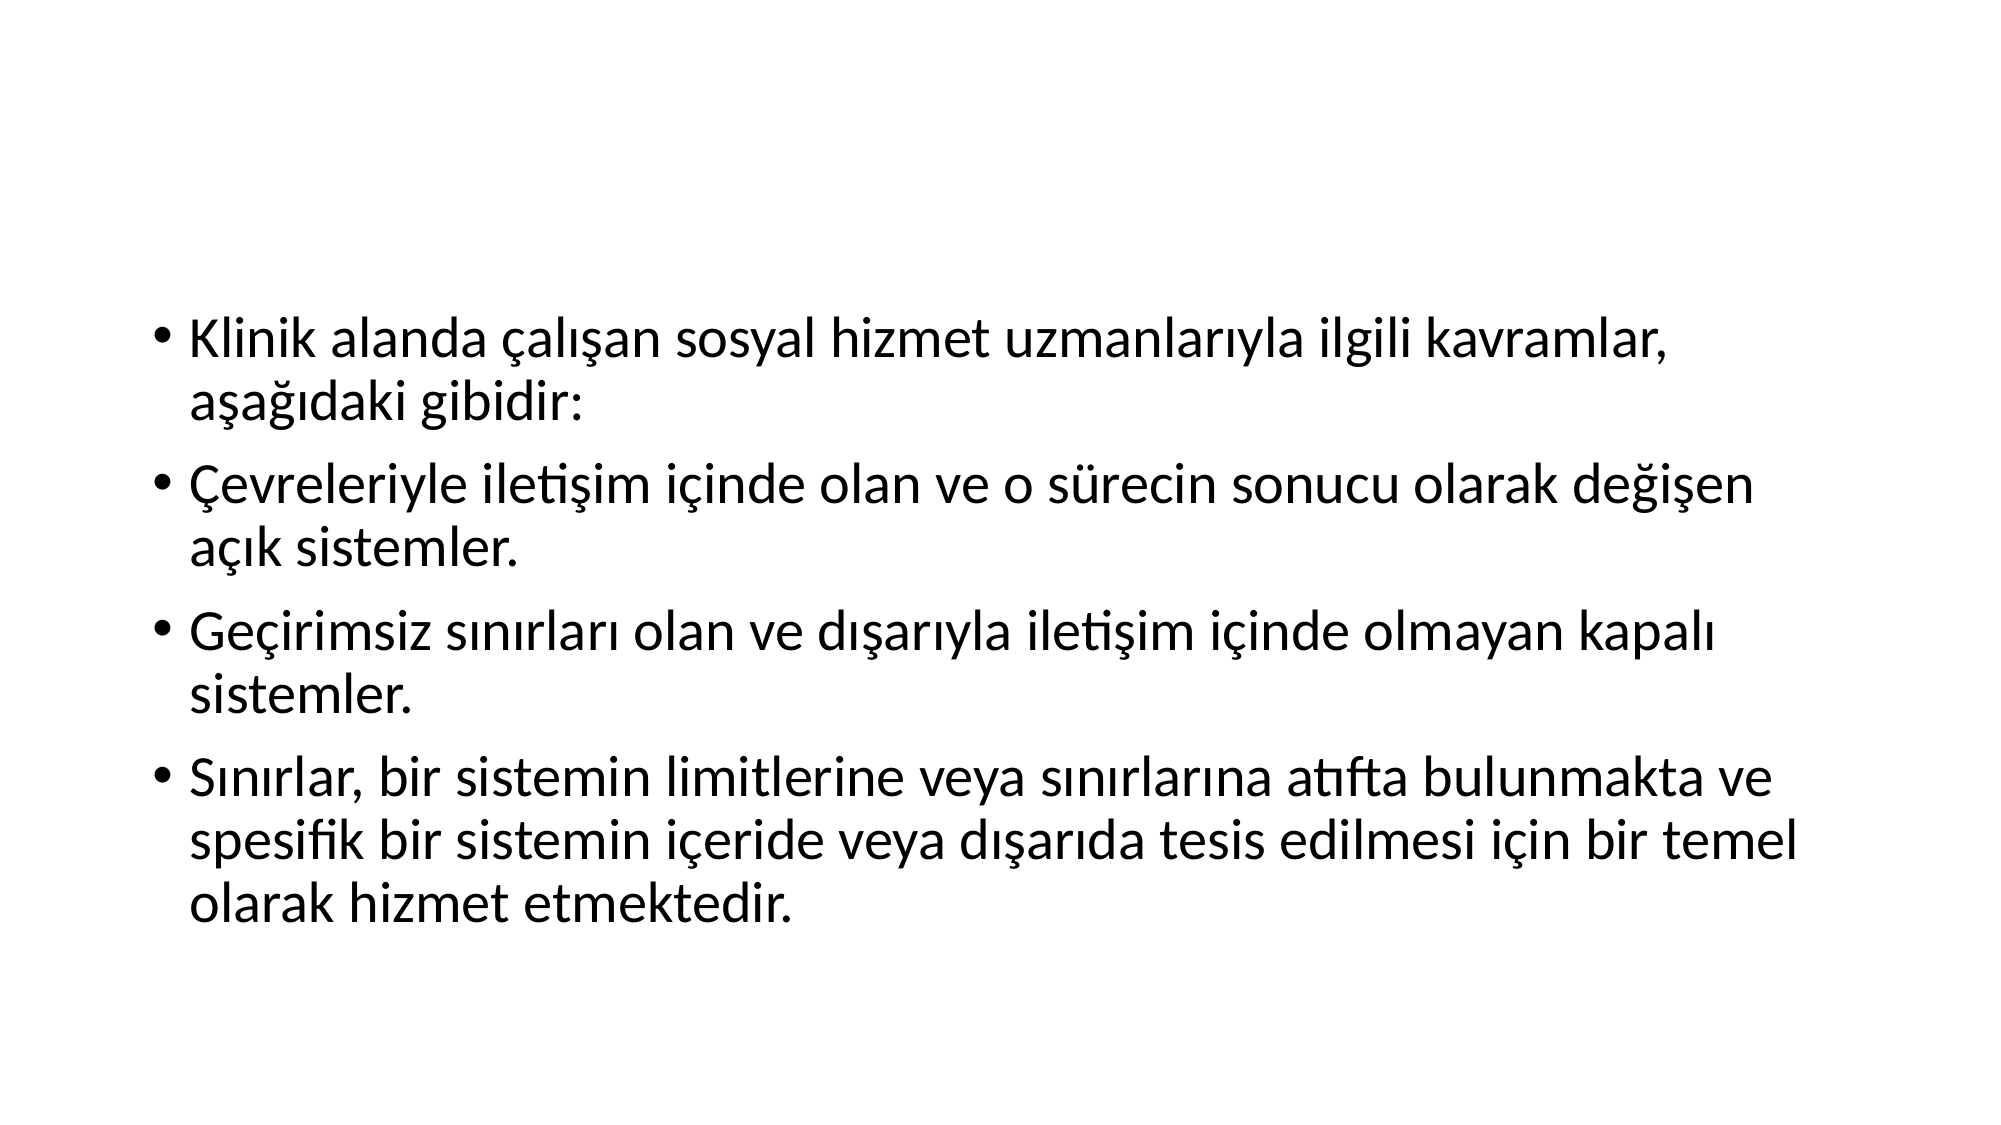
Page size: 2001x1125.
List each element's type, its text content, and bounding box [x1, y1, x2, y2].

list Klinik alanda çalışan sosyal hizmet uzmanlarıyla ilgili kavramlar, aşağıdaki gibidir: Çevreleriyle iletişim içinde olan ve o sürecin sonucu olarak değişen açık sistemler. Geçirimsiz sınırları olan ve dışarıyla iletişim içinde olmayan kapalı sistemler. Sınırlar, bir sistemin limitlerine veya sınırlarına atıfta bulunmakta ve spesifik bir sistemin içeride veya dışarıda tesis edilmesi için bir temel olarak hizmet etmektedir. [137, 299, 1863, 1014]
